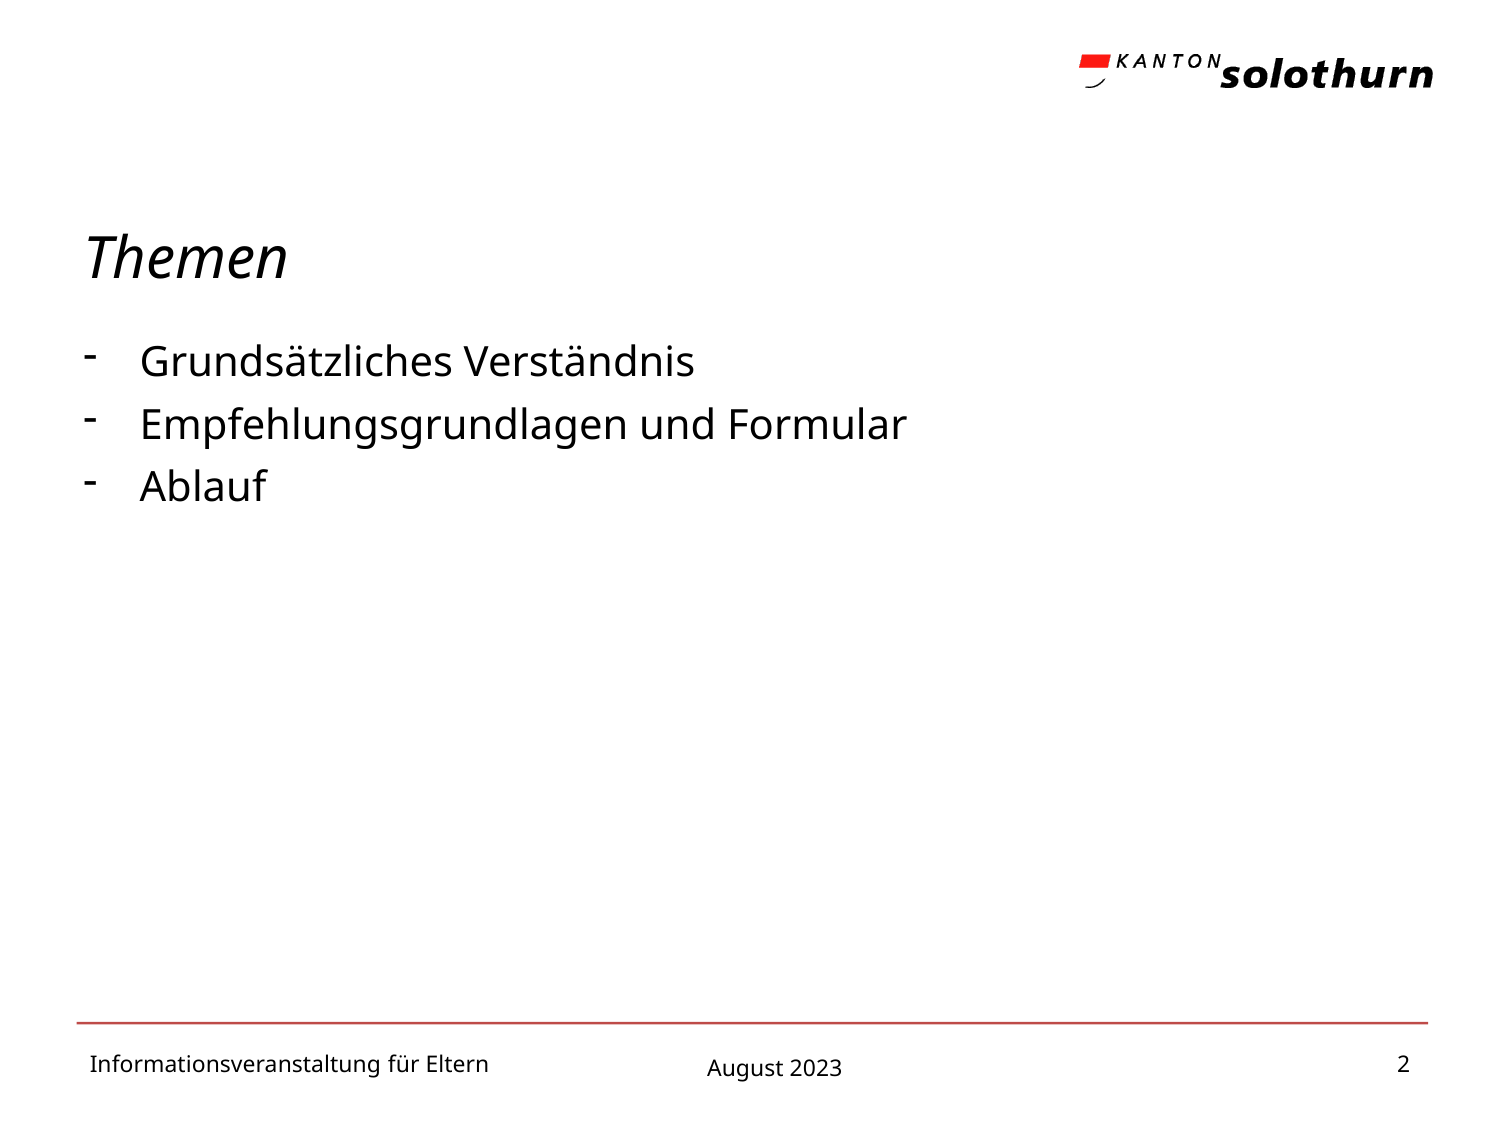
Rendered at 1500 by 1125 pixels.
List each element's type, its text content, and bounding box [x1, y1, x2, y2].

list Grundsätzliches Verständnis Empfehlungsgrundlagen und Formular Ablauf [75, 326, 1425, 988]
text_box August 2023 [537, 1045, 1013, 1106]
picture [1079, 54, 1433, 88]
text_box 2 [1074, 1042, 1425, 1103]
text_box Informationsveranstaltung für Eltern [74, 1042, 538, 1103]
title Themen [75, 196, 1388, 314]
